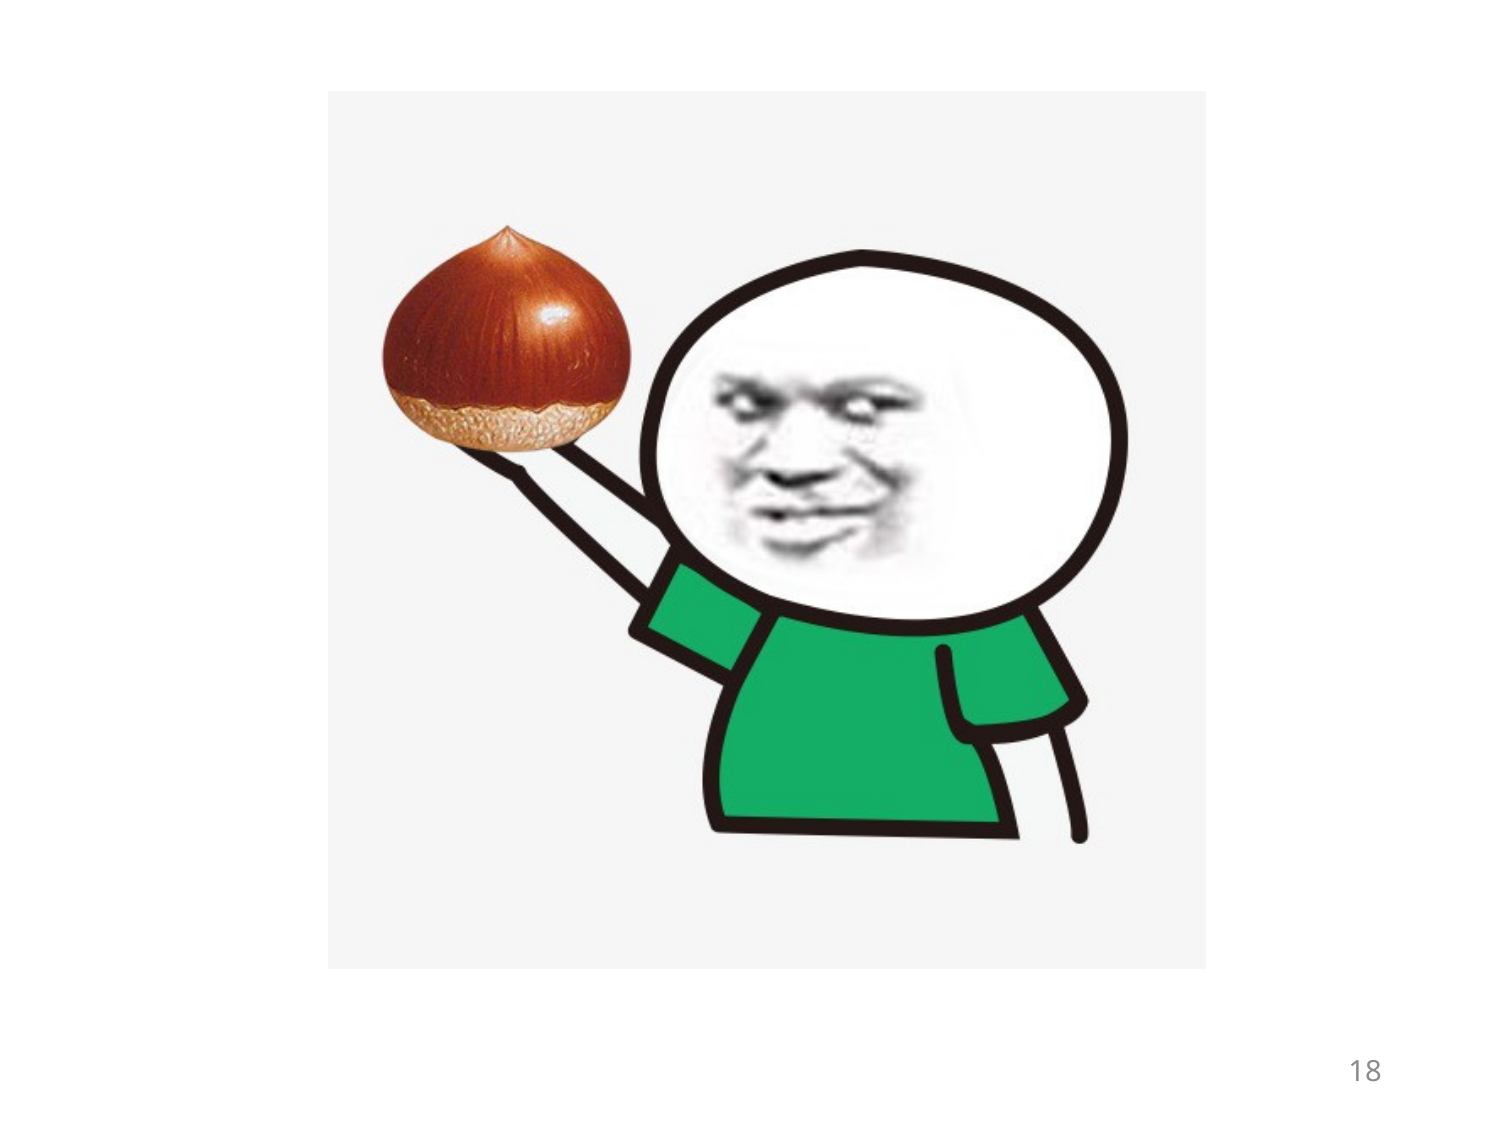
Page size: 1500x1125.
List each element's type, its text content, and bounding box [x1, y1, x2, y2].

slide_number 18 [1059, 1042, 1397, 1103]
picture [327, 91, 1206, 969]
